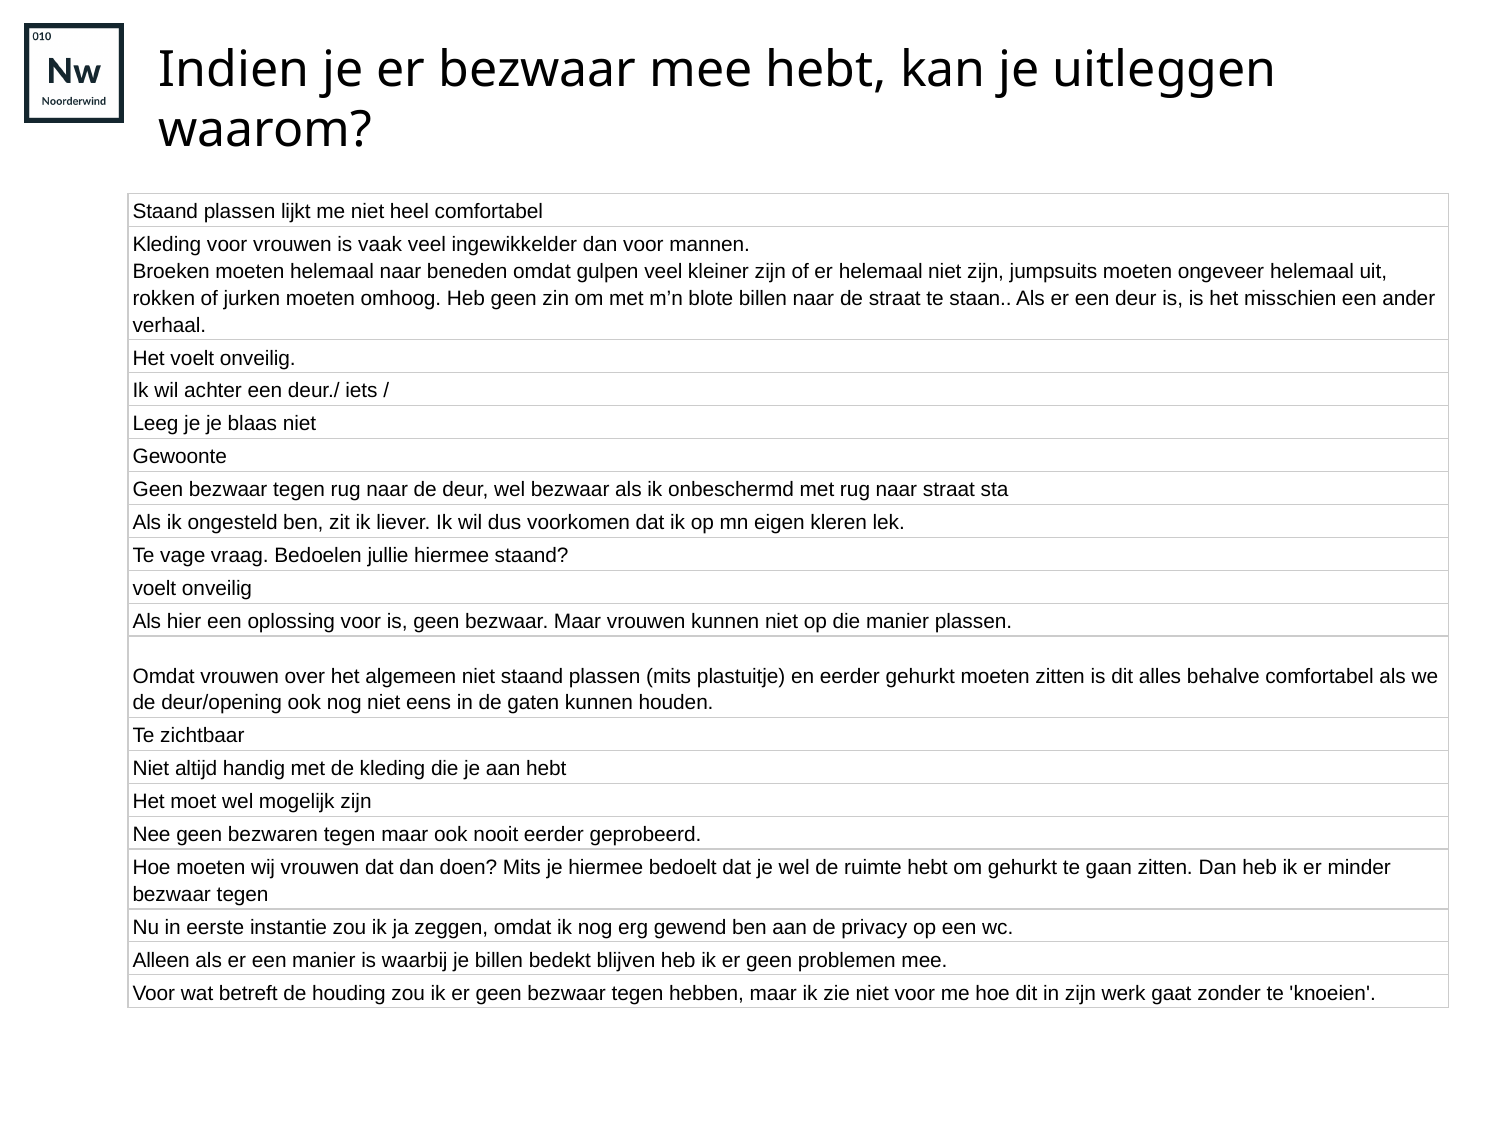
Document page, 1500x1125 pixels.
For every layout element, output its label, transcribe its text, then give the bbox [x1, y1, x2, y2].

table_cell Gewoonte [129, 439, 1448, 471]
table_cell Alleen als er een manier is waarbij je billen bedekt blijven heb ik er geen problemen mee. [129, 942, 1448, 974]
table_cell Leeg je je blaas niet [129, 406, 1448, 438]
title Indien je er bezwaar mee hebt, kan je uitleggen waarom? [143, 21, 1449, 120]
table_cell Nu in eerste instantie zou ik ja zeggen, omdat ik nog erg gewend ben aan de privacy op een wc. [129, 910, 1448, 941]
table_cell Hoe moeten wij vrouwen dat dan doen? Mits je hiermee bedoelt dat je wel de ruimte hebt om gehurkt te gaan zitten. Dan heb ik er minder bezwaar tegen [129, 850, 1448, 908]
table_cell Het moet wel mogelijk zijn [129, 784, 1448, 816]
table_cell Omdat vrouwen over het algemeen niet staand plassen (mits plastuitje) en eerder gehurkt moeten zitten is dit alles behalve comfortabel als we de deur/opening ook nog niet eens in de gaten kunnen houden. [129, 637, 1448, 717]
table_header Staand plassen lijkt me niet heel comfortabel [129, 194, 1448, 226]
table_cell Te zichtbaar [129, 718, 1448, 750]
table_cell Niet altijd handig met de kleding die je aan hebt [129, 751, 1448, 783]
table_cell Voor wat betreft de houding zou ik er geen bezwaar tegen hebben, maar ik zie niet voor me hoe dit in zijn werk gaat zonder te 'knoeien'. [129, 975, 1448, 1007]
table_cell Nee geen bezwaren tegen maar ook nooit eerder geprobeerd. [129, 817, 1448, 848]
picture [24, 23, 124, 123]
table_cell Kleding voor vrouwen is vaak veel ingewikkelder dan voor mannen. Broeken moeten helemaal naar beneden omdat gulpen veel kleiner zijn of er helemaal niet zijn, jumpsuits moeten ongeveer helemaal uit, rokken of jurken moeten omhoog. Heb geen zin om met m’n blote billen naar de straat te staan.. Als er een deur is, is het misschien een ander verhaal. [129, 227, 1448, 339]
table_cell Te vage vraag. Bedoelen jullie hiermee staand? [129, 538, 1448, 570]
table_cell Het voelt onveilig. [129, 340, 1448, 372]
table_cell voelt onveilig [129, 571, 1448, 603]
table_cell Geen bezwaar tegen rug naar de deur, wel bezwaar als ik onbeschermd met rug naar straat sta [129, 472, 1448, 504]
table_cell Als hier een oplossing voor is, geen bezwaar. Maar vrouwen kunnen niet op die manier plassen. [129, 604, 1448, 635]
table_cell Als ik ongesteld ben, zit ik liever. Ik wil dus voorkomen dat ik op mn eigen kleren lek. [129, 505, 1448, 537]
table_cell Ik wil achter een deur./ iets / [129, 373, 1448, 405]
